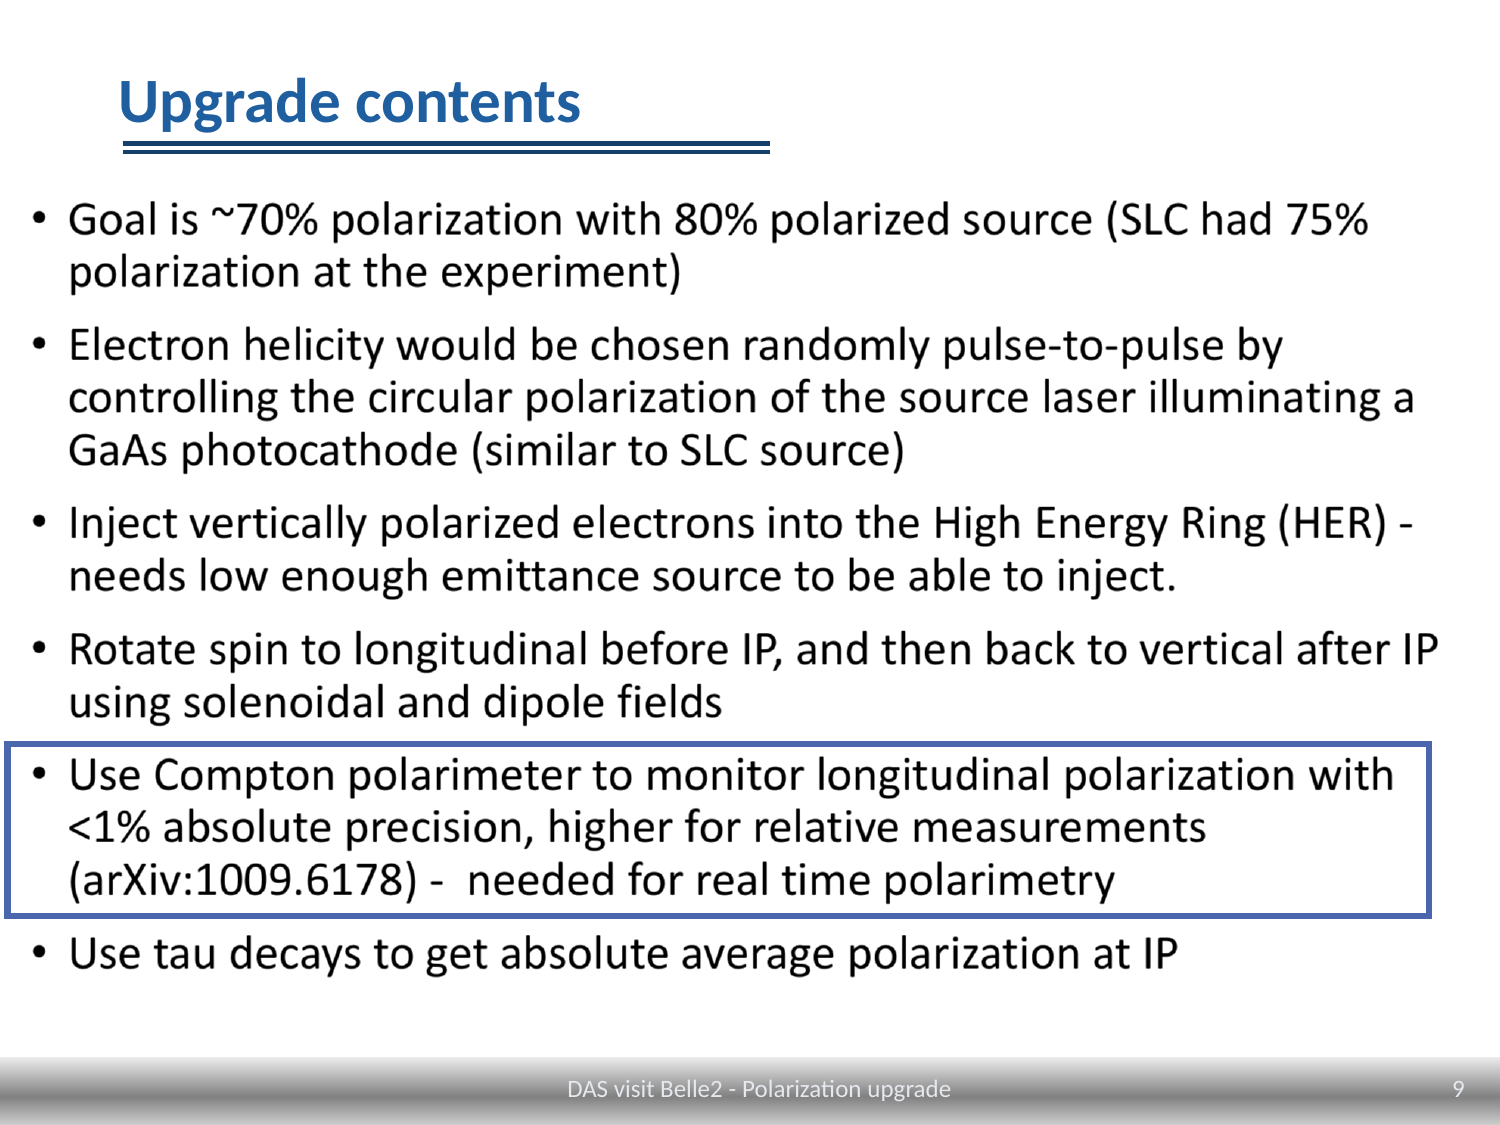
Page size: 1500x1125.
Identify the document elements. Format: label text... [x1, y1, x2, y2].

picture [7, 187, 1493, 1014]
title Upgrade contents [103, 59, 1397, 144]
footer DAS visit Belle2 - Polarization upgrade [288, 1057, 1231, 1118]
slide_number 9 [1313, 1057, 1480, 1118]
